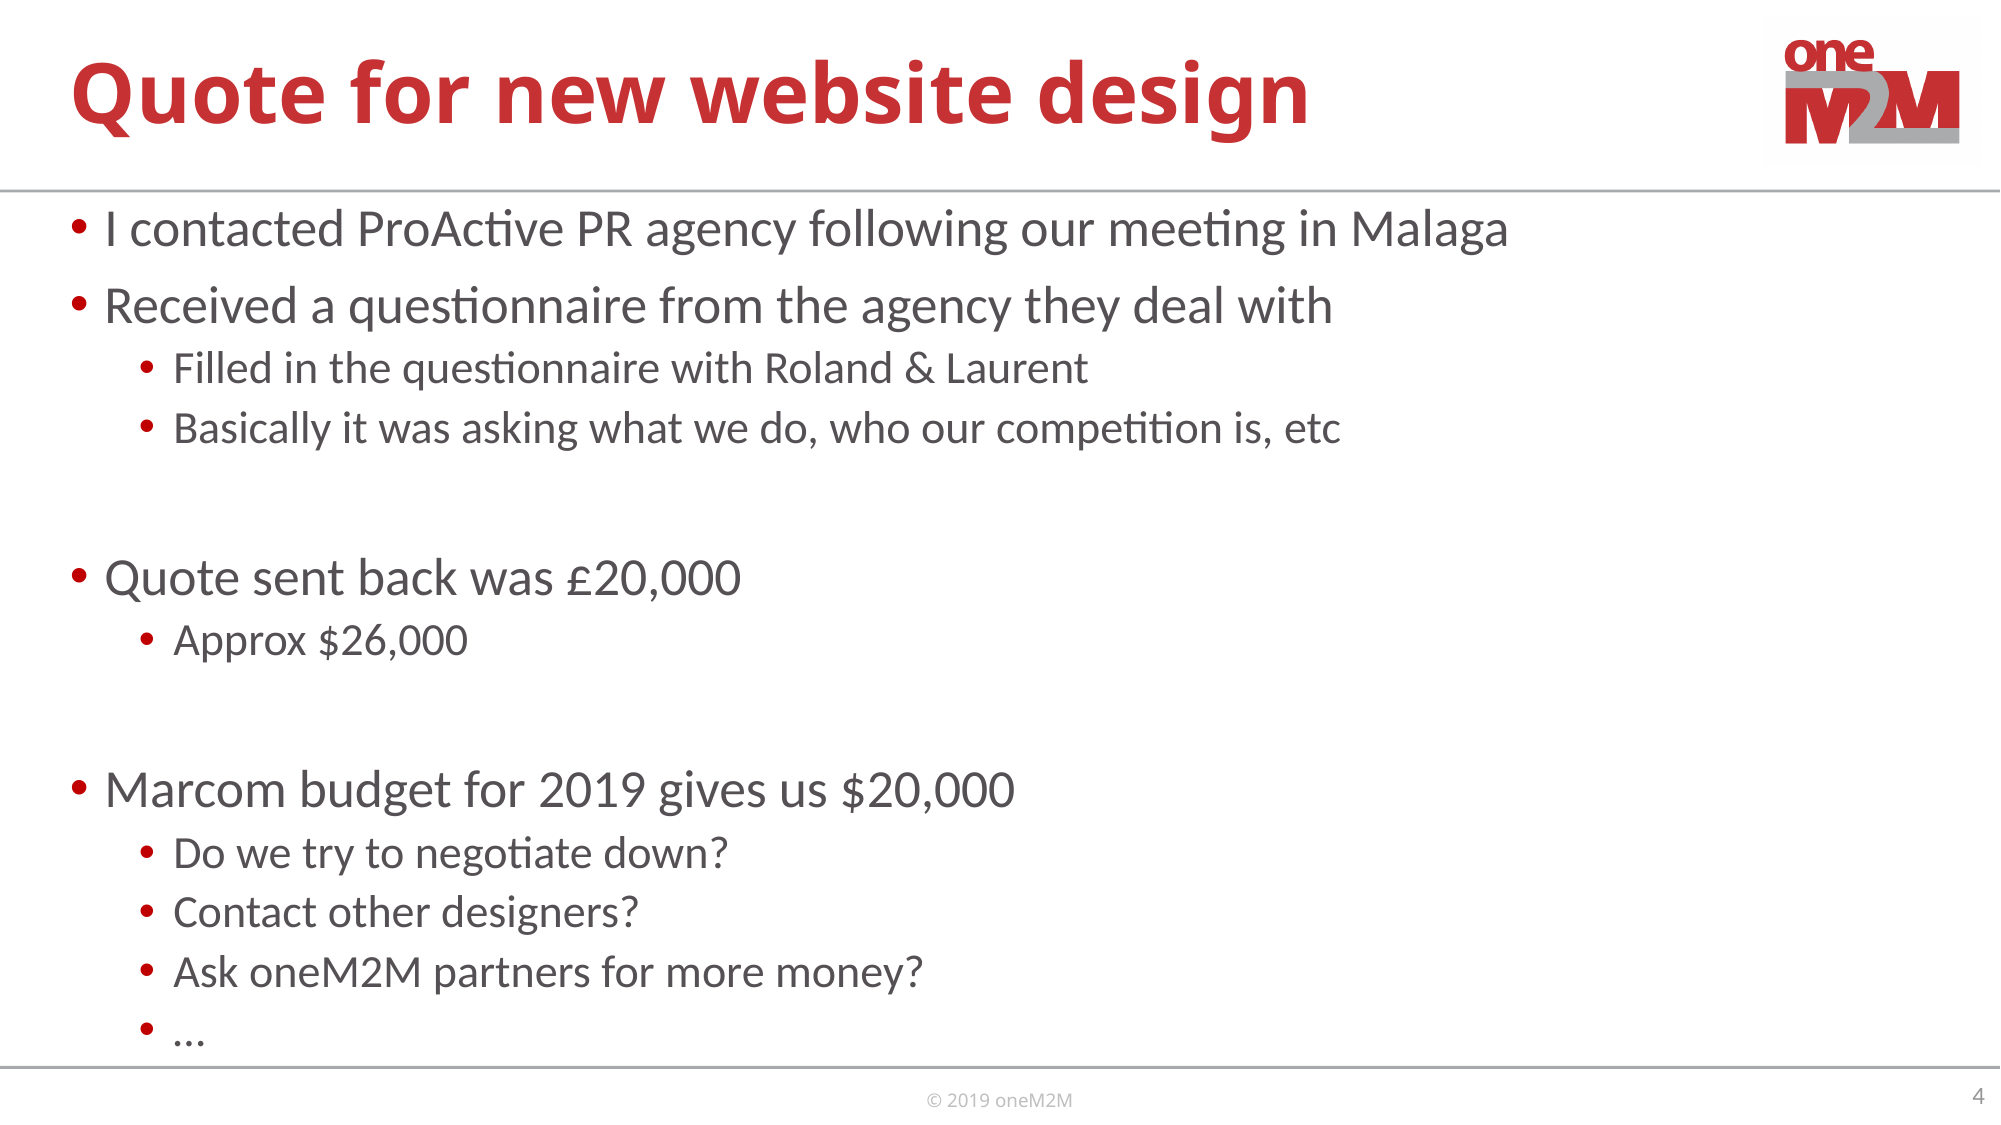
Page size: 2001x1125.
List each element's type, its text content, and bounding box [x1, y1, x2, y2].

list I contacted ProActive PR agency following our meeting in Malaga Received a questionnaire from the agency they deal with Filled in the questionnaire with Roland & Laurent Basically it was asking what we do, who our competition is, etc Quote sent back was £20,000 Approx $26,000 Marcom budget for 2019 gives us $20,000 Do we try to negotiate down? Contact other designers? Ask oneM2M partners for more money? … [54, 192, 1780, 1066]
picture [1763, 17, 1981, 166]
title Quote for new website design [54, 0, 1343, 192]
slide_number 4 [1918, 1065, 2000, 1125]
